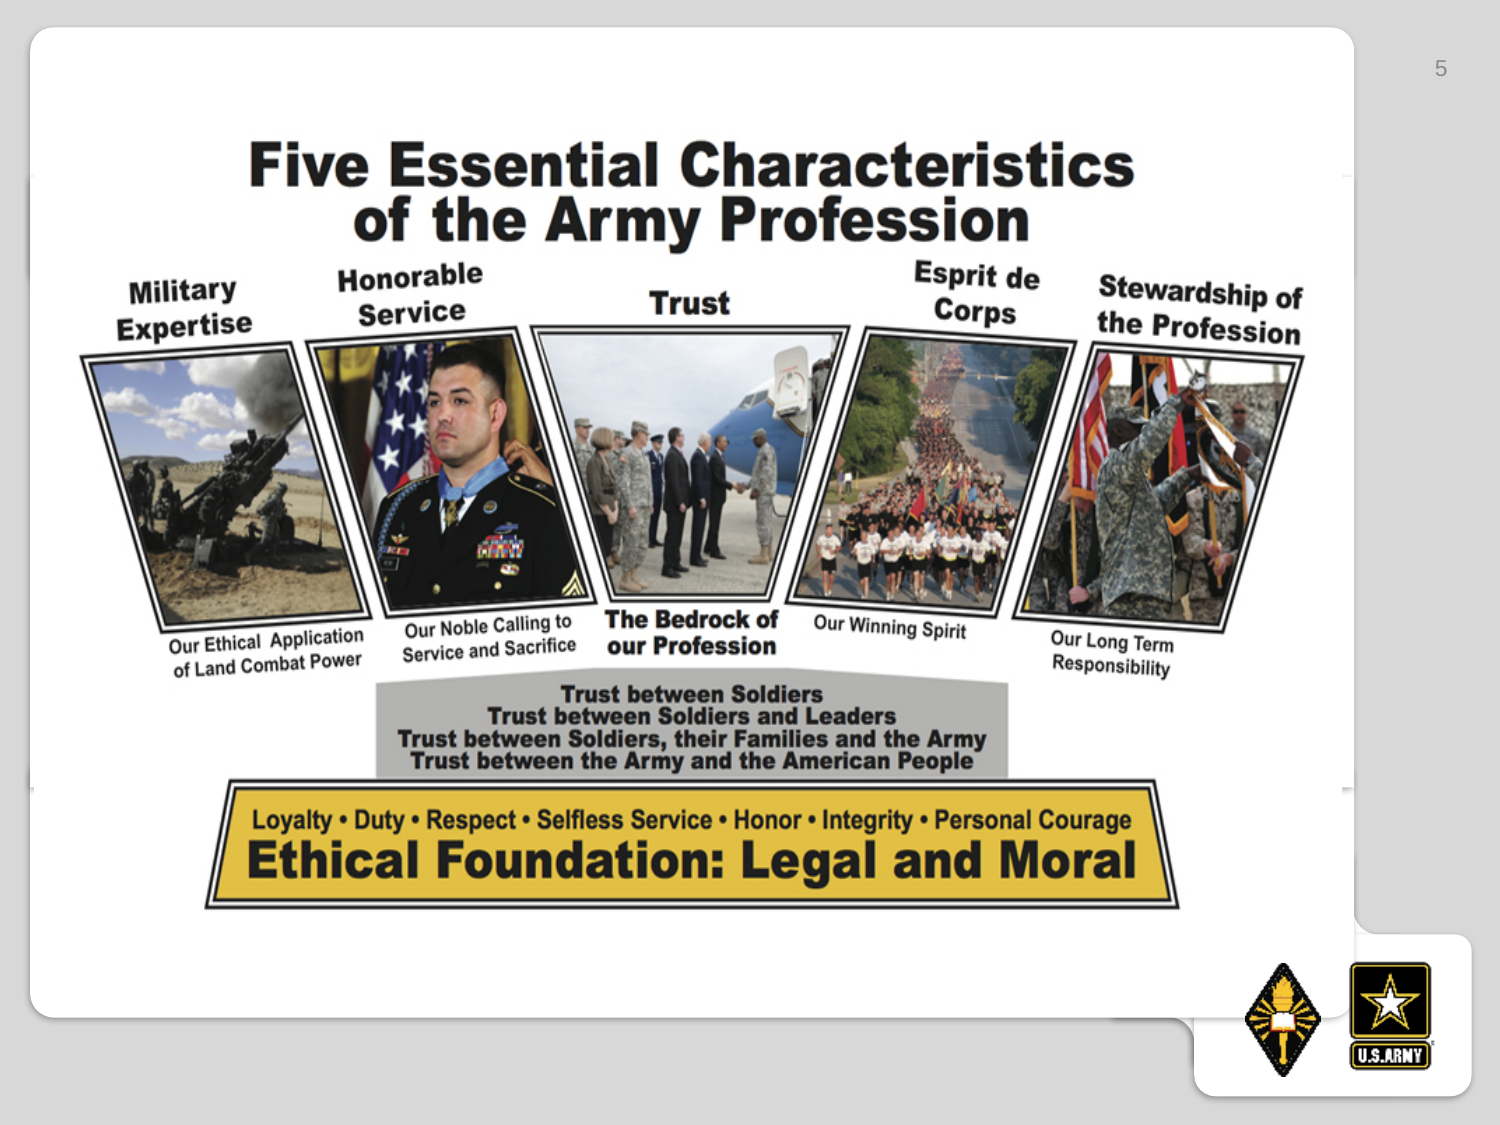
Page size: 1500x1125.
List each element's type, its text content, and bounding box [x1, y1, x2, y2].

slide_number 5 [1362, 37, 1463, 98]
picture [1245, 937, 1482, 1096]
picture [33, 102, 1343, 924]
